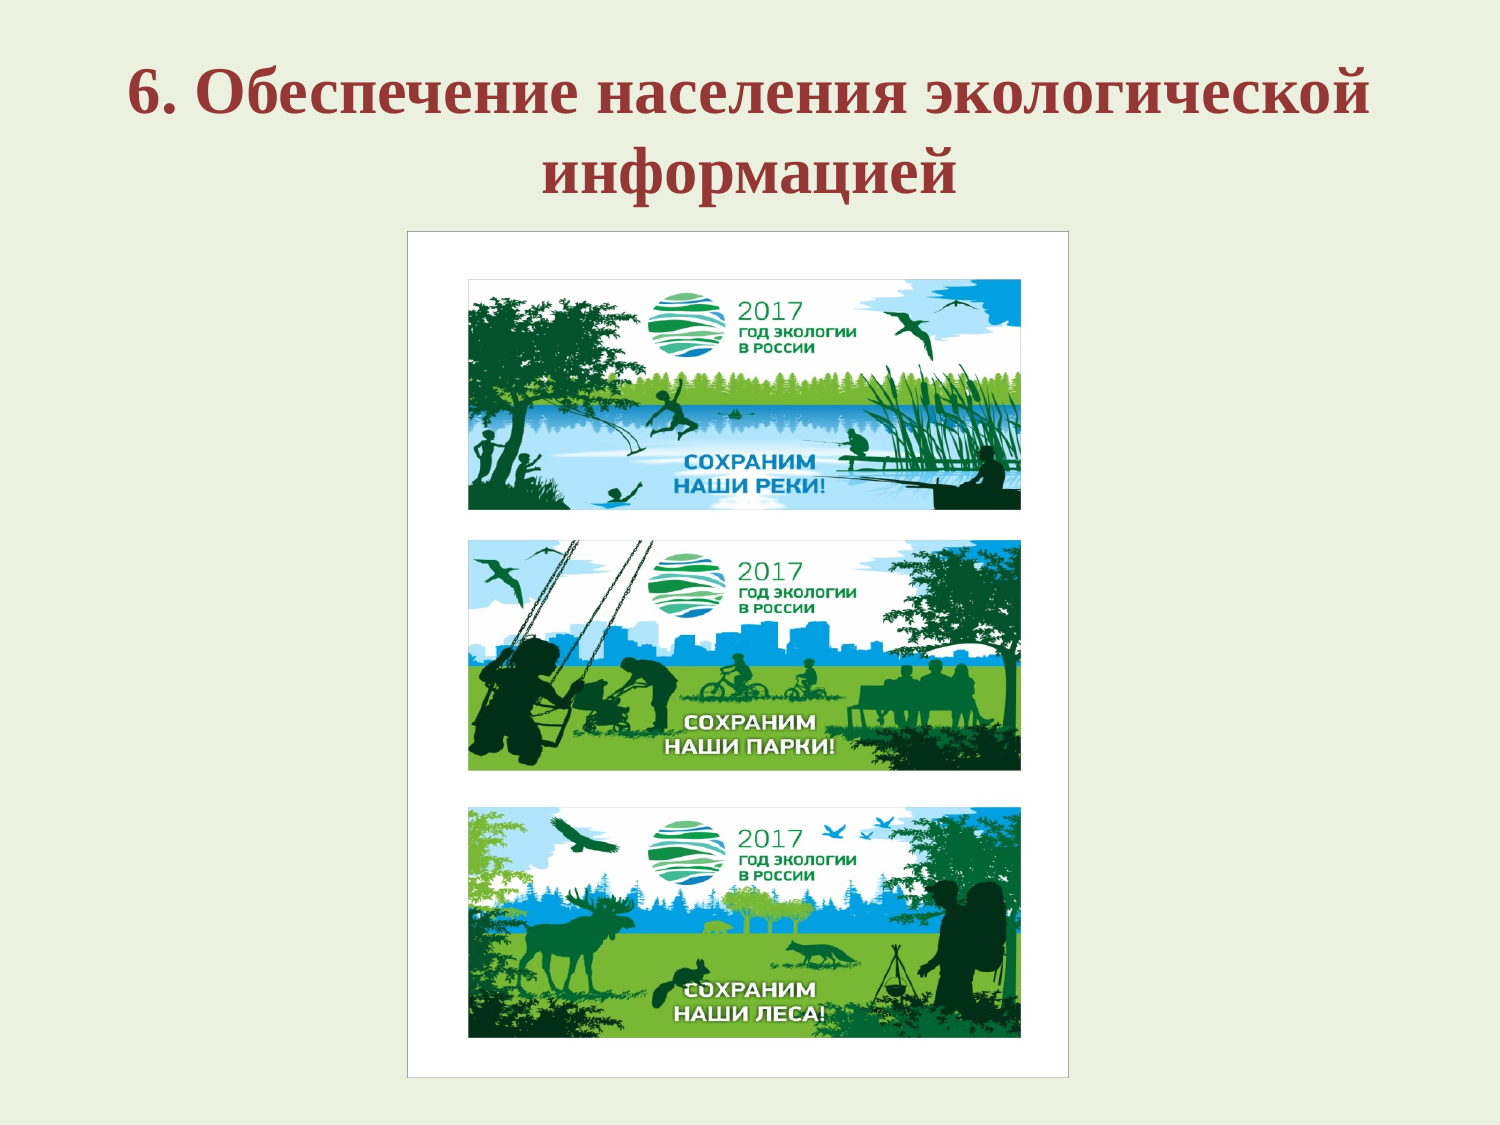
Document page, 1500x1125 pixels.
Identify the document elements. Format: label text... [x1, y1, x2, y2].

title 6. Обеспечение населения экологической информацией [75, 45, 1425, 209]
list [407, 231, 1070, 1079]
